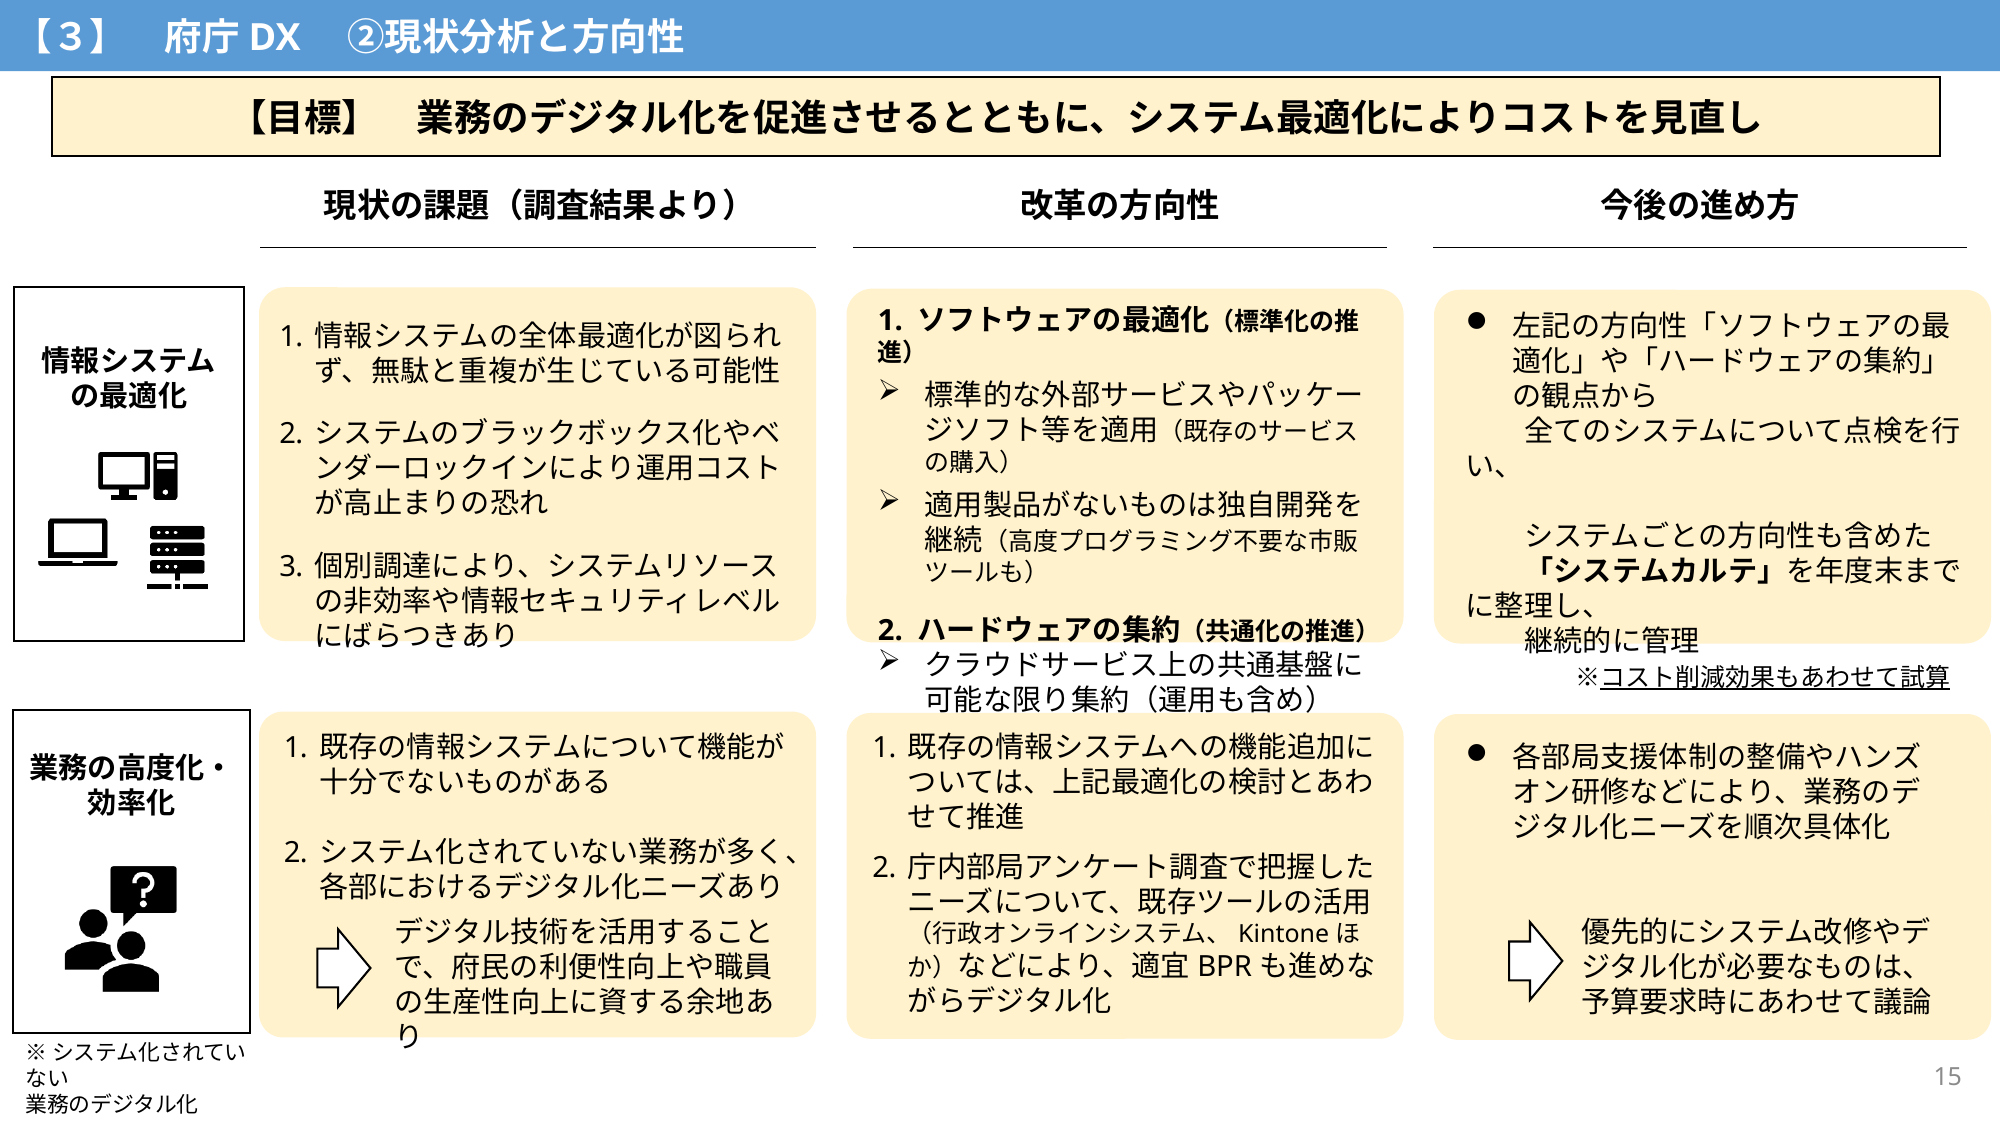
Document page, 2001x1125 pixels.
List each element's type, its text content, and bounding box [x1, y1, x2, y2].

text_box 各部局支援体制の整備やハンズオン研修などにより、業務のデジタル化ニーズを順次具体化 [1450, 731, 1944, 851]
text_box 1. ソフトウェアの最適化（標準化の推進） 標準的な外部サービスやパッケージソフト等を適用（既存のサービスの購入） 適用製品がないものは独自開発を継続（高度プログラミング不要な市販ツールも） 2. ハードウェアの集約（共通化の推進） クラウドサービス上の共通基盤に可能な限り集約（運用も含め） [863, 294, 1398, 724]
text_box 既存の情報システムへの機能追加については、上記最適化の検討とあわせて推進 庁内部局アンケート調査で把握したニーズについて、既存ツールの活用（行政オンラインシステム、Kintoneほか）などにより、適宜BPRも進めながらデジタル化 [857, 720, 1392, 1026]
text_box [845, 713, 1405, 1040]
text_box [1508, 919, 1564, 1003]
text_box 左記の方向性「ソフトウェアの最適化」や「ハードウェアの集約」の観点から 全てのシステムについて点検を行い、 システムごとの方向性も含めた 「システムカルテ」を年度末までに整理し、 継続的に管理 ※コスト削減効果もあわせて試算 [1450, 299, 1992, 700]
text_box 改革の方向性 [863, 177, 1378, 232]
text_box ※システム化されていない 業務のデジタル化 [10, 1031, 277, 1125]
picture [45, 853, 196, 1004]
text_box [258, 710, 818, 1039]
text_box 【３】 府庁DX ②現状分析と方向性 [0, 0, 2000, 72]
text_box 既存の情報システムについて機能が十分でないものがある システム化されていない業務が多く、各部におけるデジタル化ニーズあり [268, 720, 807, 911]
text_box 情報システムの全体最適化が図られず、無駄と重複が生じている可能性 システムのブラックボックス化やベンダーロックインにより運用コストが高止まりの恐れ 個別調達により、システムリソースの非効率や情報セキュリティレベルにばらつきあり [264, 309, 811, 660]
text_box [1433, 713, 1993, 1041]
text_box 情報システムの最適化 [13, 286, 245, 642]
text_box [845, 287, 1395, 642]
text_box [316, 926, 372, 1010]
text_box [257, 286, 818, 633]
slide_number 15 [1527, 1047, 1977, 1108]
picture [36, 434, 218, 598]
text_box 現状の課題（調査結果より） [282, 177, 797, 232]
text_box デジタル技術を活用することで、府民の利便性向上や職員の生産性向上に資する余地あり [379, 905, 797, 1061]
text_box 今後の進め方 [1443, 177, 1958, 232]
text_box [1432, 288, 1987, 643]
text_box 優先的にシステム改修やデジタル化が必要なものは、予算要求時にあわせて議論 [1566, 905, 1968, 1026]
text_box 業務の高度化・ 効率化 [12, 709, 251, 1031]
text_box 【目標】 業務のデジタル化を促進させるとともに、システム最適化によりコストを見直し [51, 76, 1941, 157]
text_box [1398, 296, 1405, 635]
